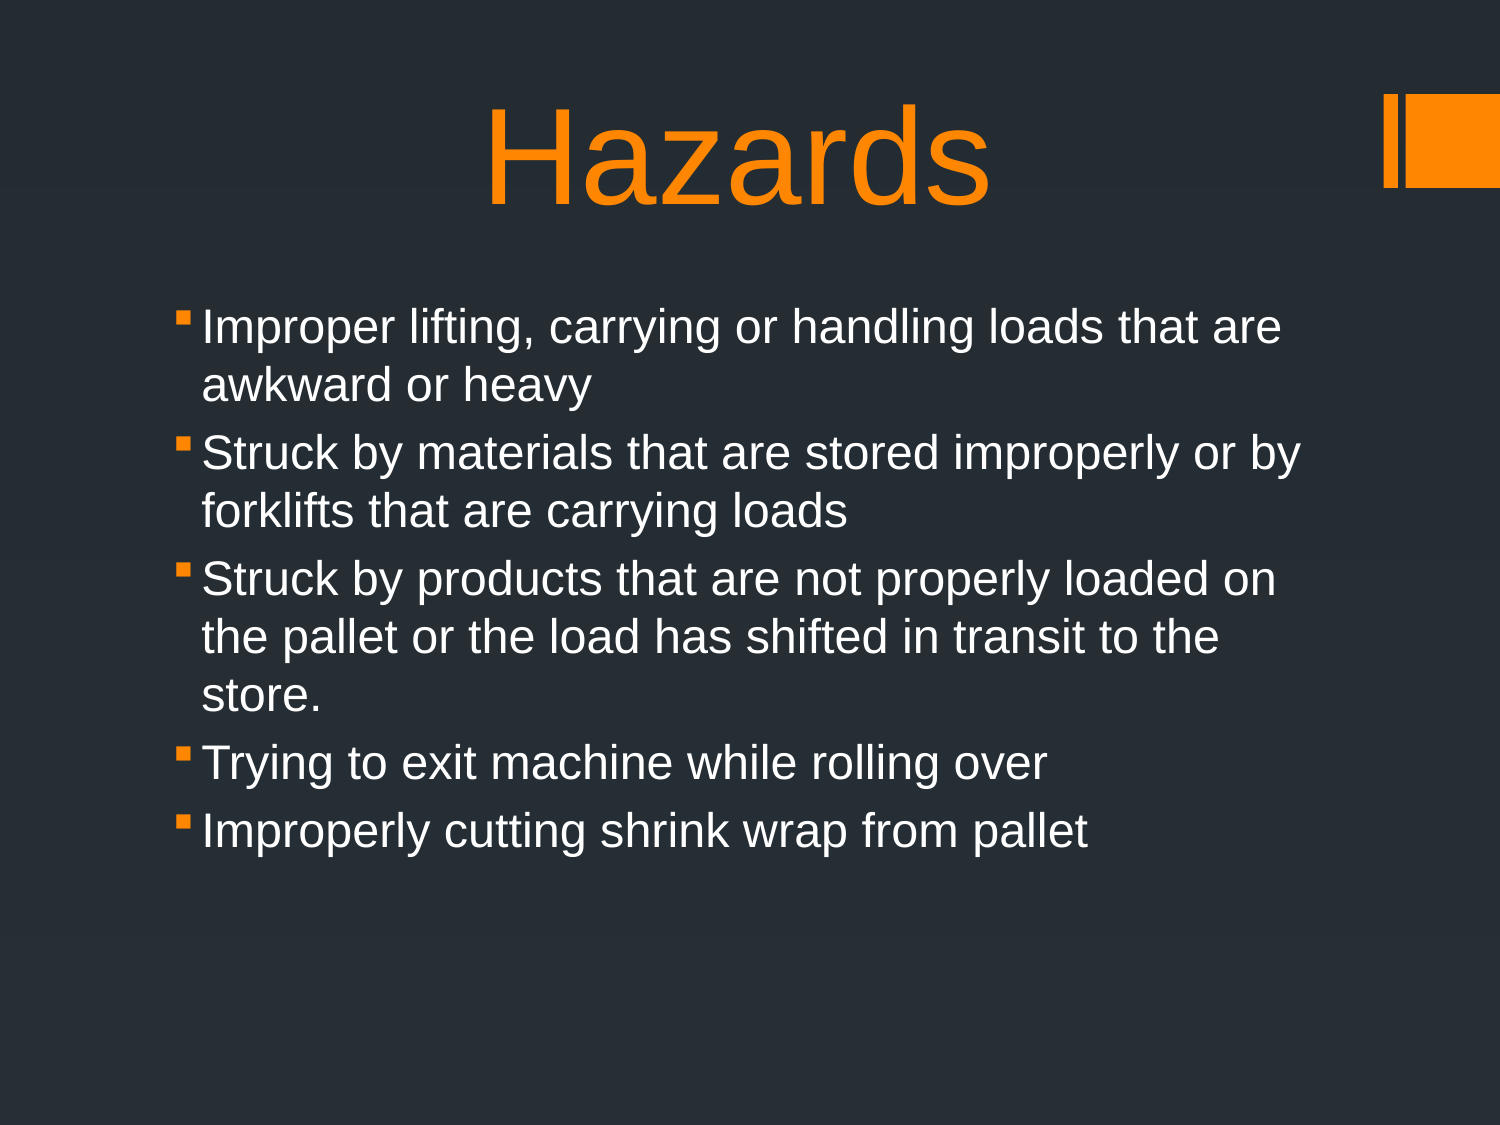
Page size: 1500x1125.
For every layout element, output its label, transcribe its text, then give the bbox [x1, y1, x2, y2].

list Improper lifting, carrying or handling loads that are awkward or heavy Struck by materials that are stored improperly or by forklifts that are carrying loads Struck by products that are not properly loaded on the pallet or the load has shifted in transit to the store. Trying to exit machine while rolling over Improperly cutting shrink wrap from pallet [150, 287, 1350, 869]
title Hazards [137, 50, 1338, 240]
